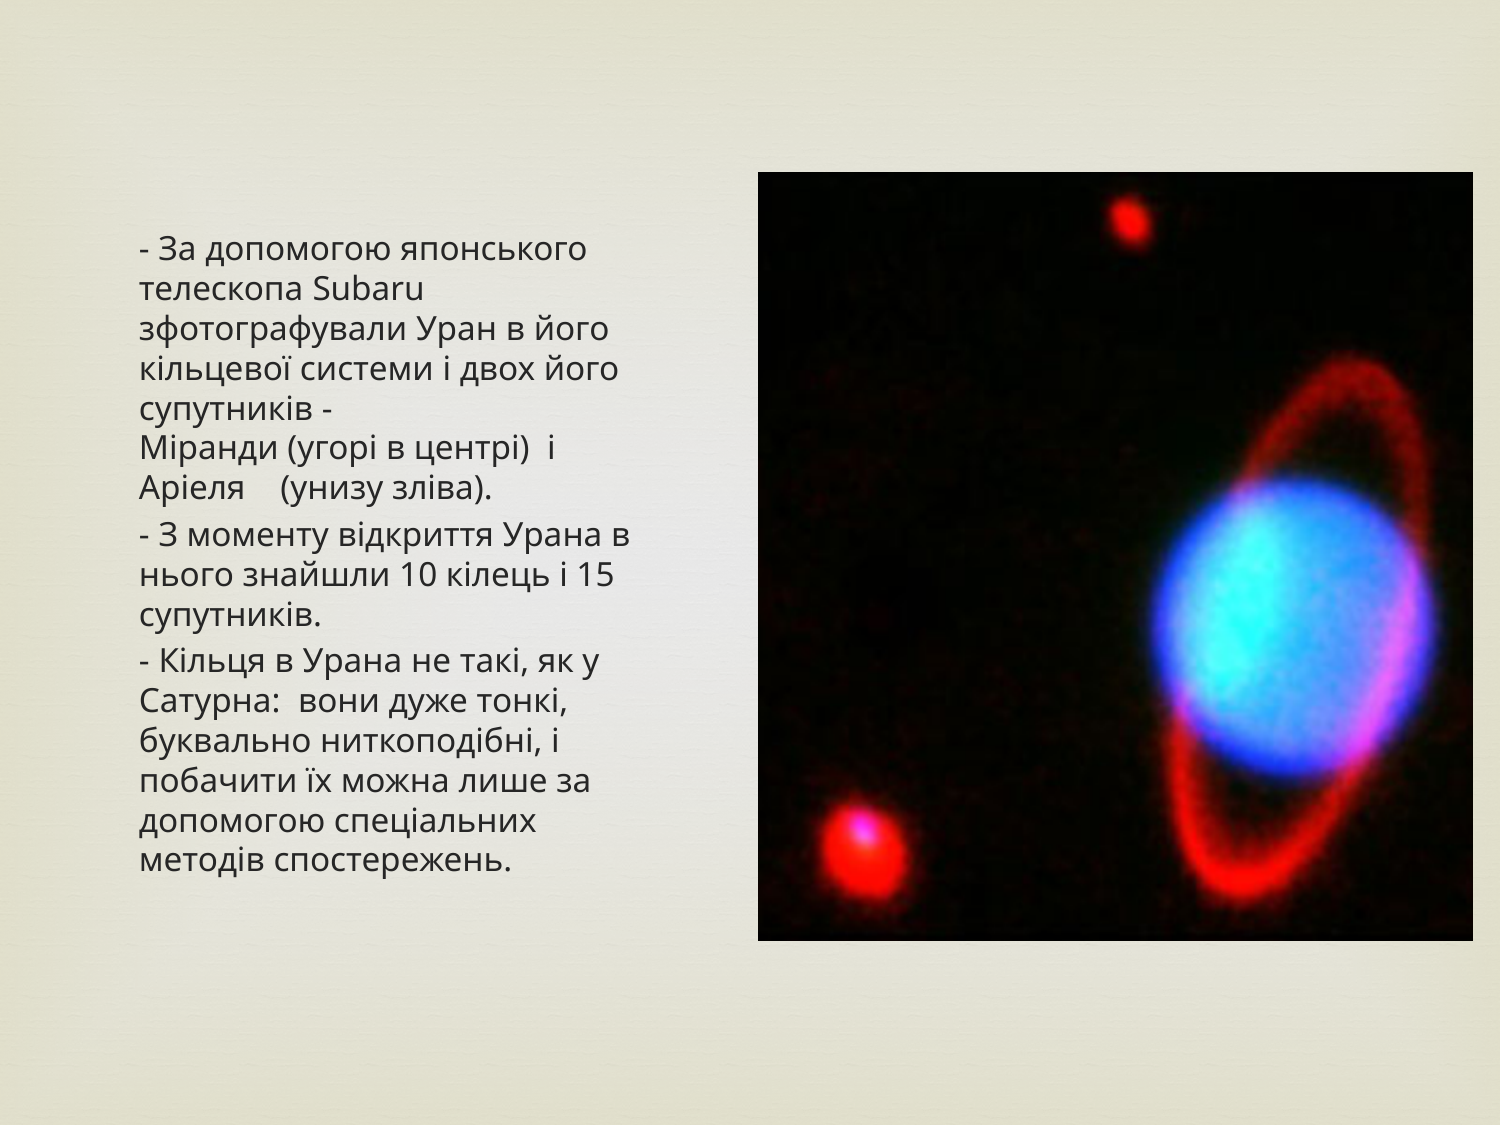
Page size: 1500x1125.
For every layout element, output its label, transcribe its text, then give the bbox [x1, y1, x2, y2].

picture [757, 172, 1474, 941]
list - За допомогою японського телескопа Subaru зфотографували Уран в його кільцевої системи і двох його супутників - Міранди (угорі в центрі) і Аріеля (унизу зліва). - З моменту відкриття Урана в нього знайшли 10 кілець і 15 супутників. - Кільця в Урана не такі, як у Сатурна: вони дуже тонкі, буквально ниткоподібні, і побачити їх можна лише за допомогою спеціальних методів спостережень. [123, 219, 684, 1083]
